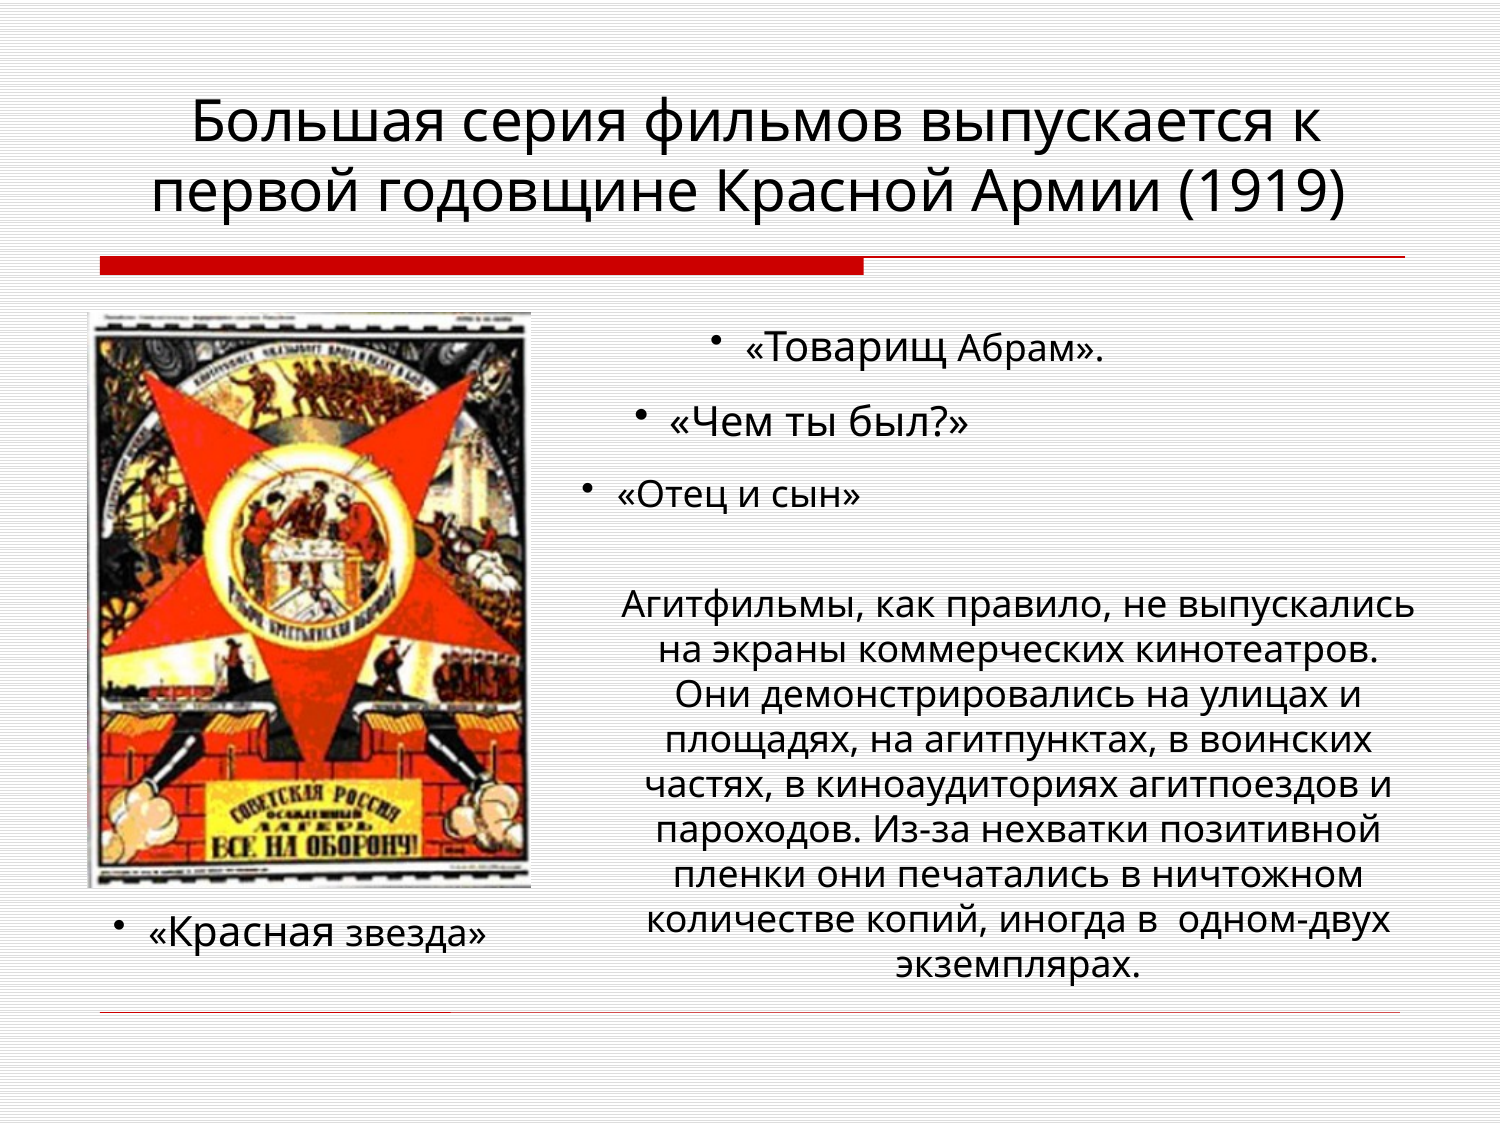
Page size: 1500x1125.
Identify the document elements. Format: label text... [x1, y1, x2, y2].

text_box Большая серия фильмов выпускается к первой годовщине Красной Армии (1919) [62, 75, 1450, 230]
text_box Агитфильмы, как правило, не выпускались на экраны коммерческих кинотеатров. Они демонстрировались на улицах и площадях, на агитпунктах, в воинских частях, в киноаудиториях агитпоездов и пароходов. Из-за нехватки позитивной пленки они печатались в ничтожном количестве копий, иногда в одном-двух экземплярах. [599, 572, 1438, 993]
text_box «Товарищ Абрам». [695, 312, 1130, 378]
text_box «Отец и сын» [566, 462, 877, 523]
text_box «Чем ты был?» [619, 387, 985, 453]
text_box «Красная звезда» [98, 897, 512, 963]
picture [87, 312, 531, 888]
